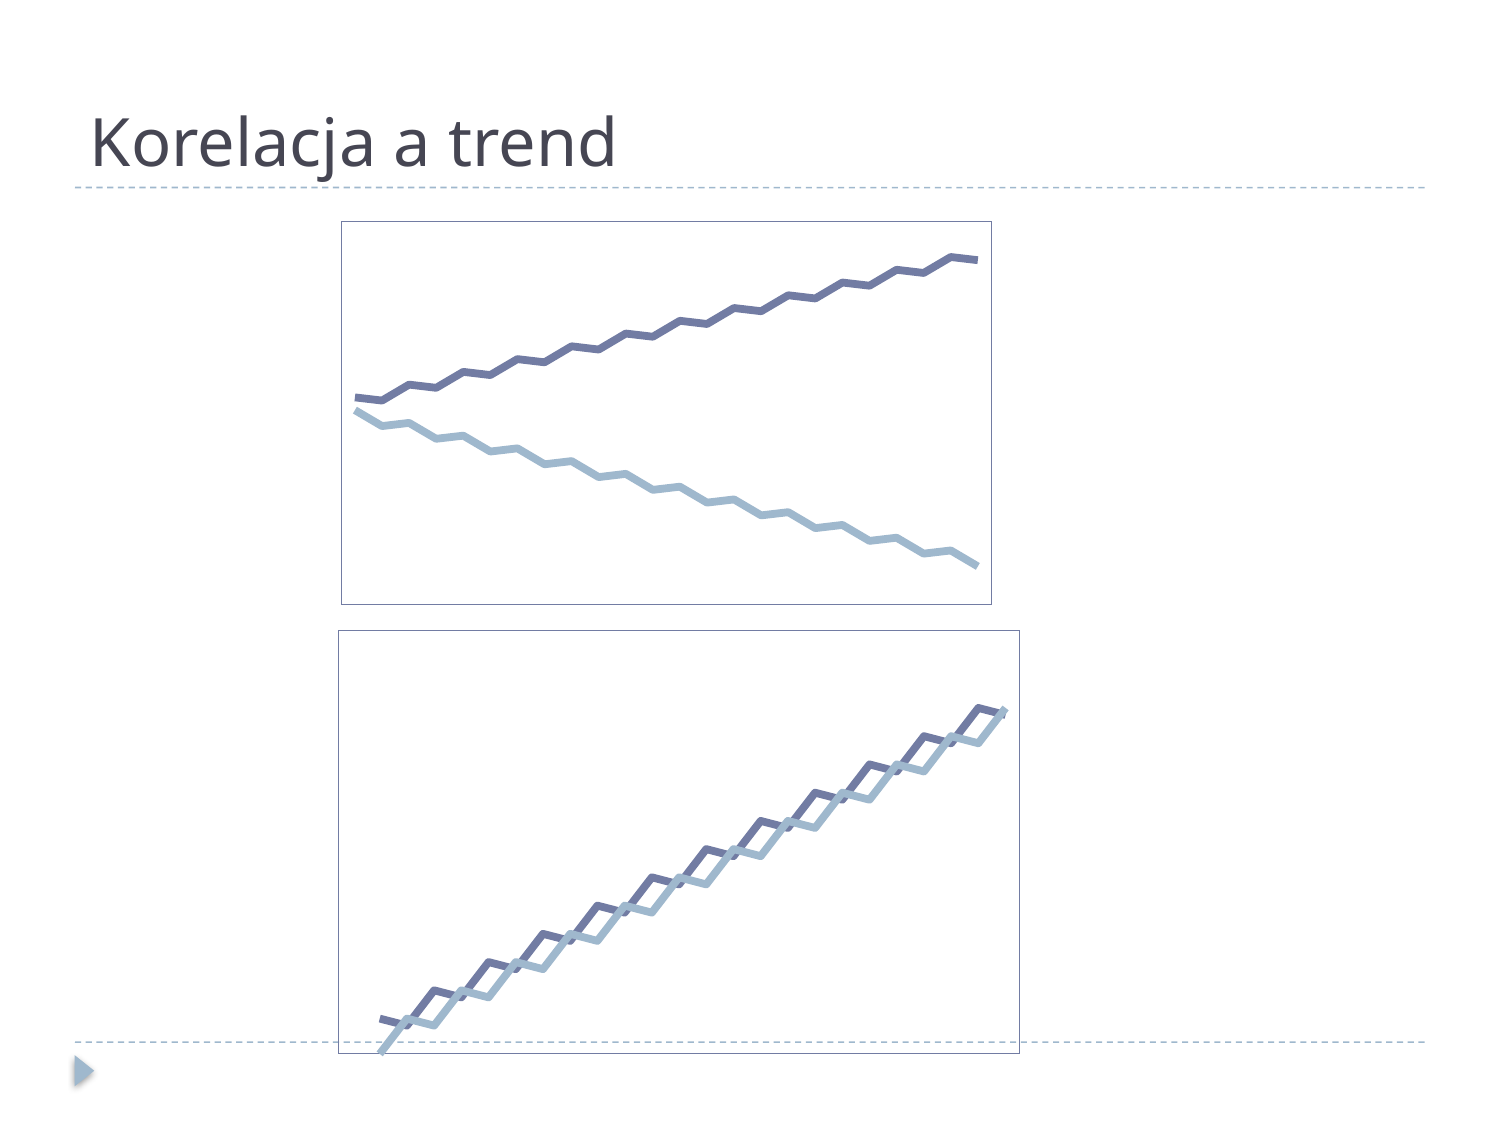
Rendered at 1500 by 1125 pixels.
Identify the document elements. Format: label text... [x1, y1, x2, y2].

title Korelacja a trend [75, 24, 1425, 188]
chart [324, 219, 1034, 1063]
